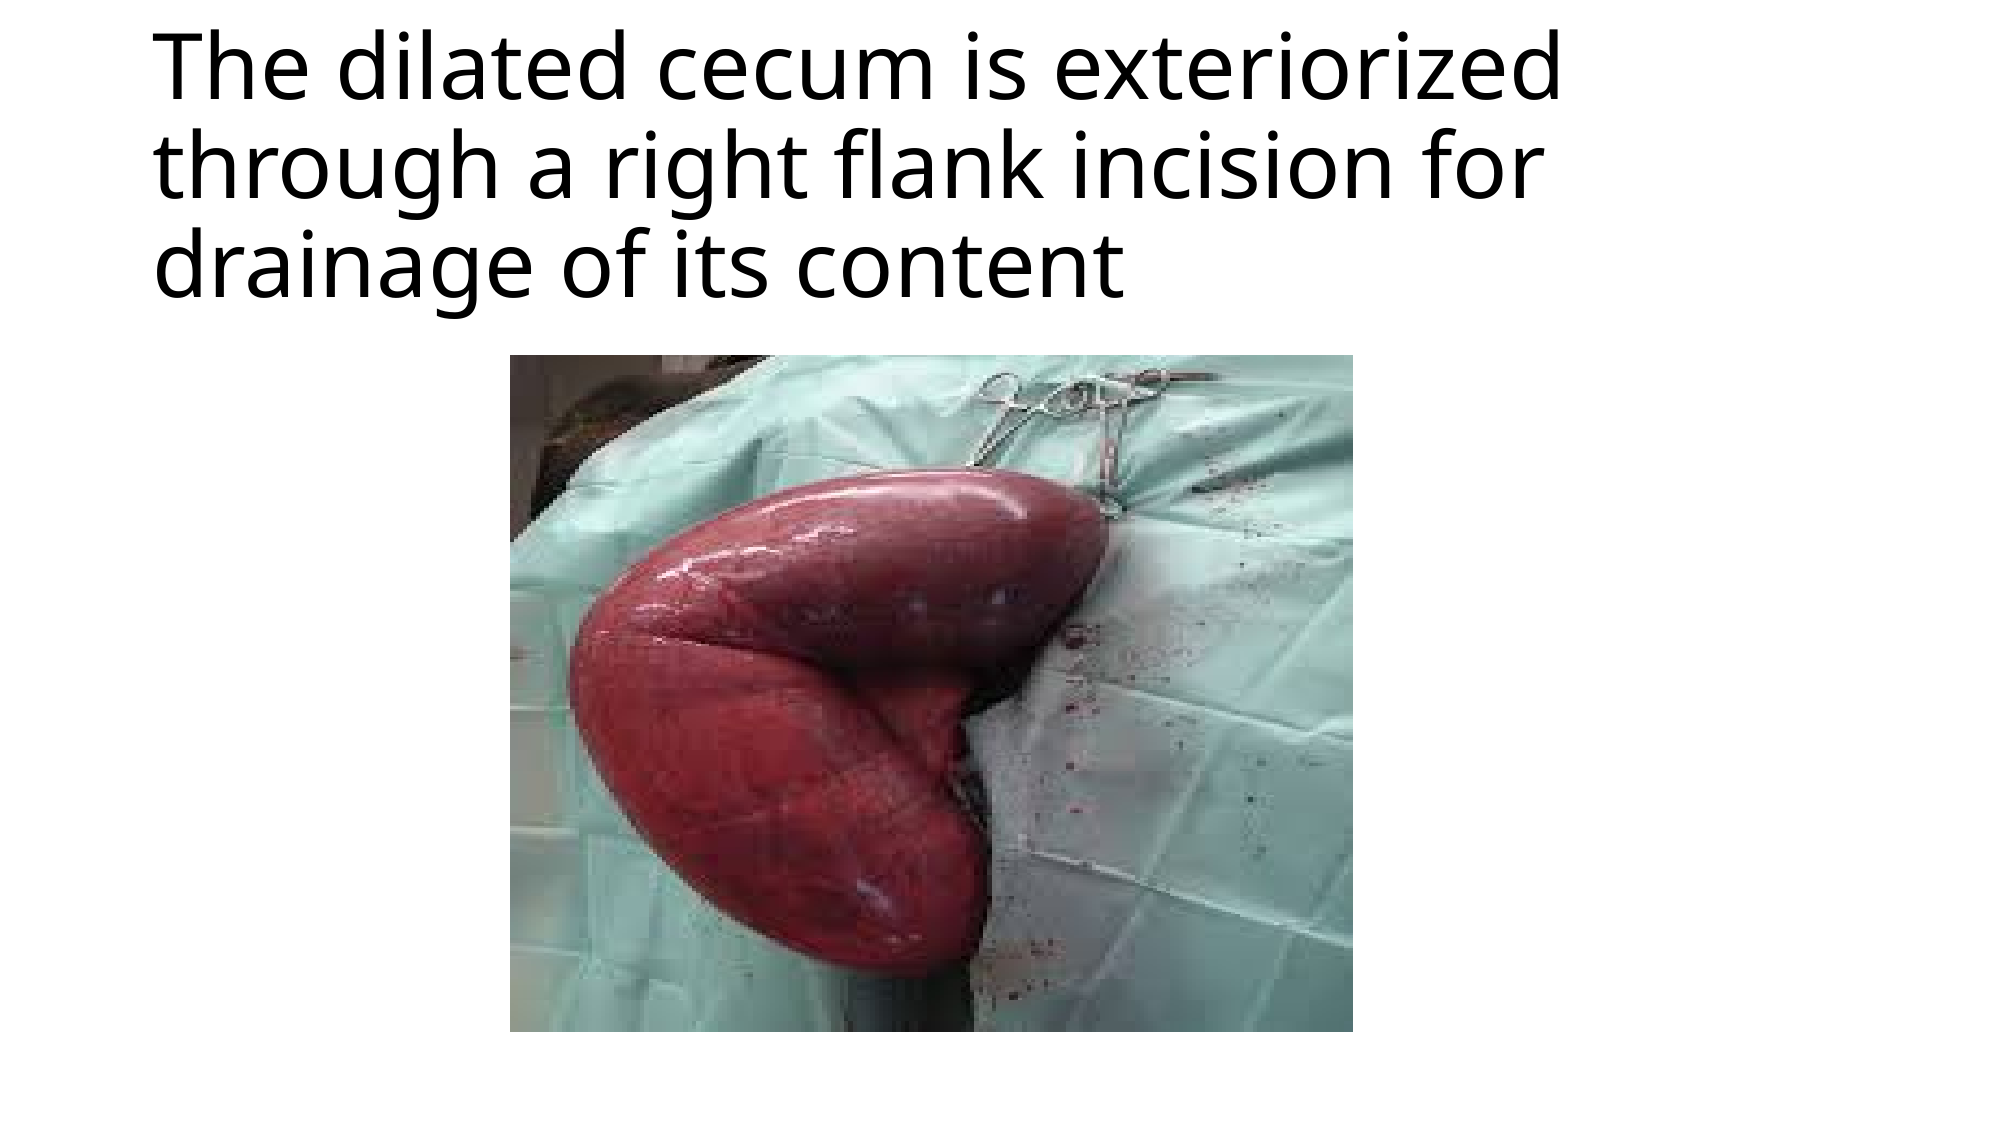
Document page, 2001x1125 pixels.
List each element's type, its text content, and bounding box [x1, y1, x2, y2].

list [509, 355, 1353, 1032]
title The dilated cecum is exteriorized through a right flank incision for drainage of its content [137, 59, 1863, 278]
